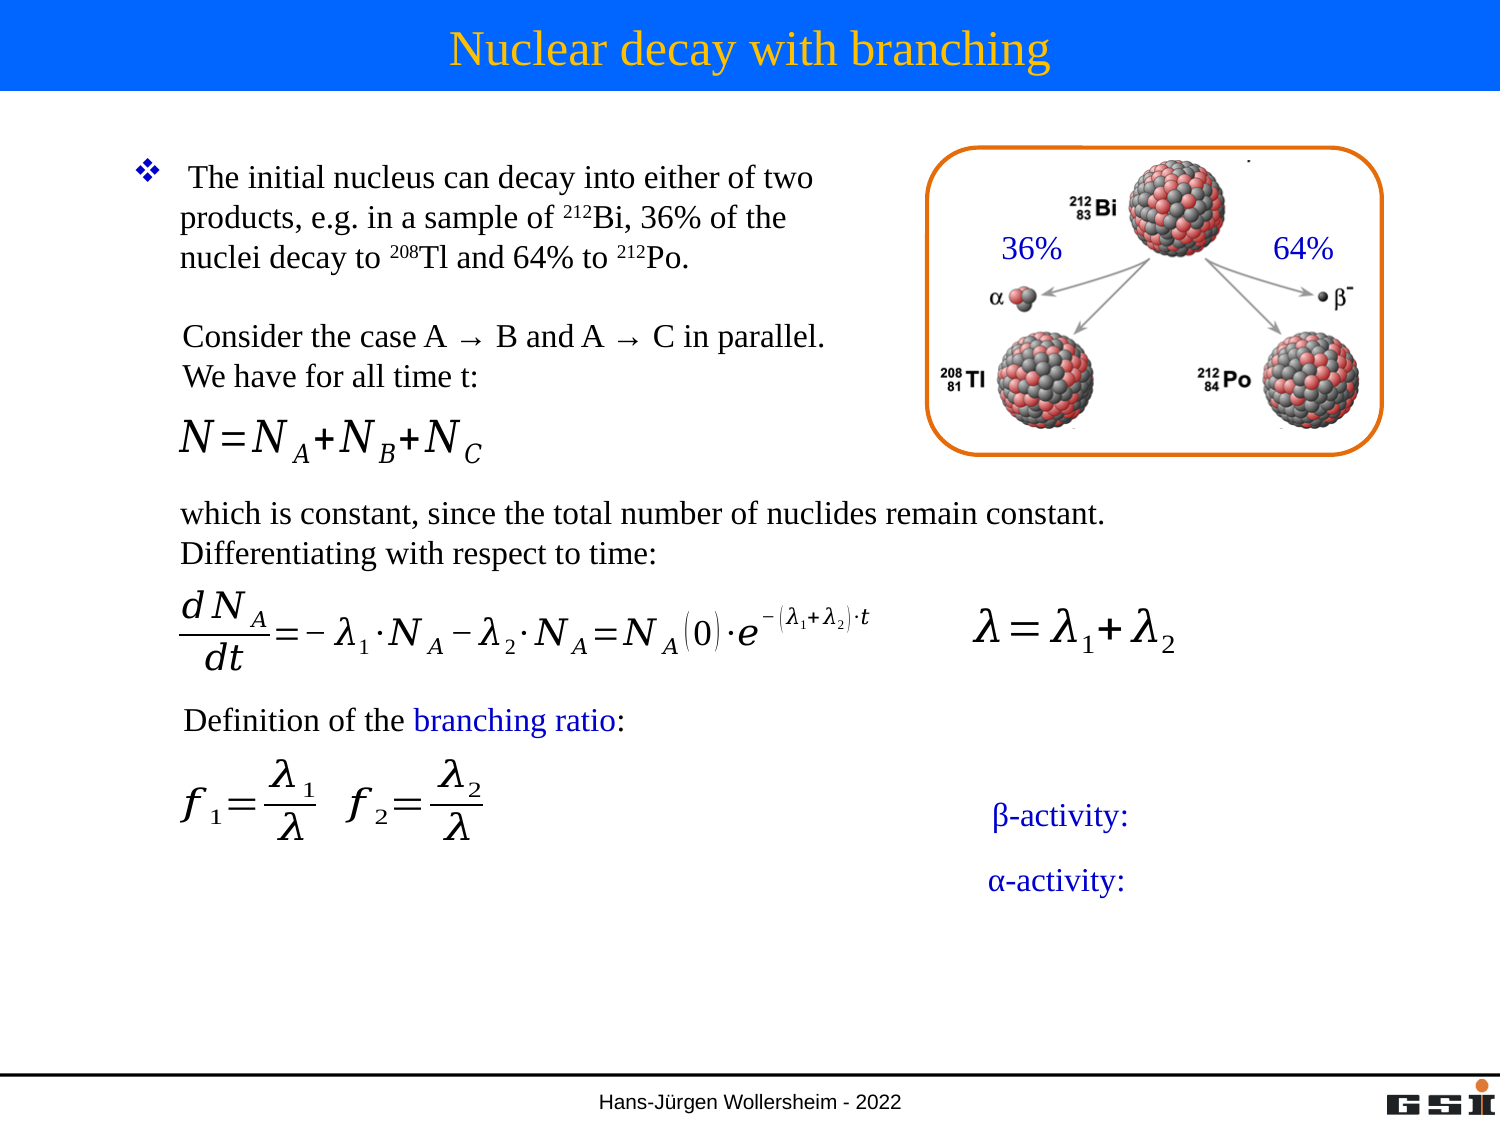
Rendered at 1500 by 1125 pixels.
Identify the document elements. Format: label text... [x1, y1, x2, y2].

title Nuclear decay with branching [0, 0, 1500, 91]
picture [938, 160, 1368, 430]
text_box [924, 145, 1384, 457]
text_box The initial nucleus can decay into either of two products, e.g. in a sample of 212Bi, 36% of the nuclei decay to 208Tl and 64% to 212Po. Consider the case A → B and A → C in parallel. We have for all time t: [118, 147, 845, 402]
text_box which is constant, since the total number of nuclides remain constant. Differentiating with respect to time: [165, 484, 1424, 579]
picture [1387, 1079, 1495, 1115]
text_box Definition of the branching ratio: [168, 690, 641, 746]
